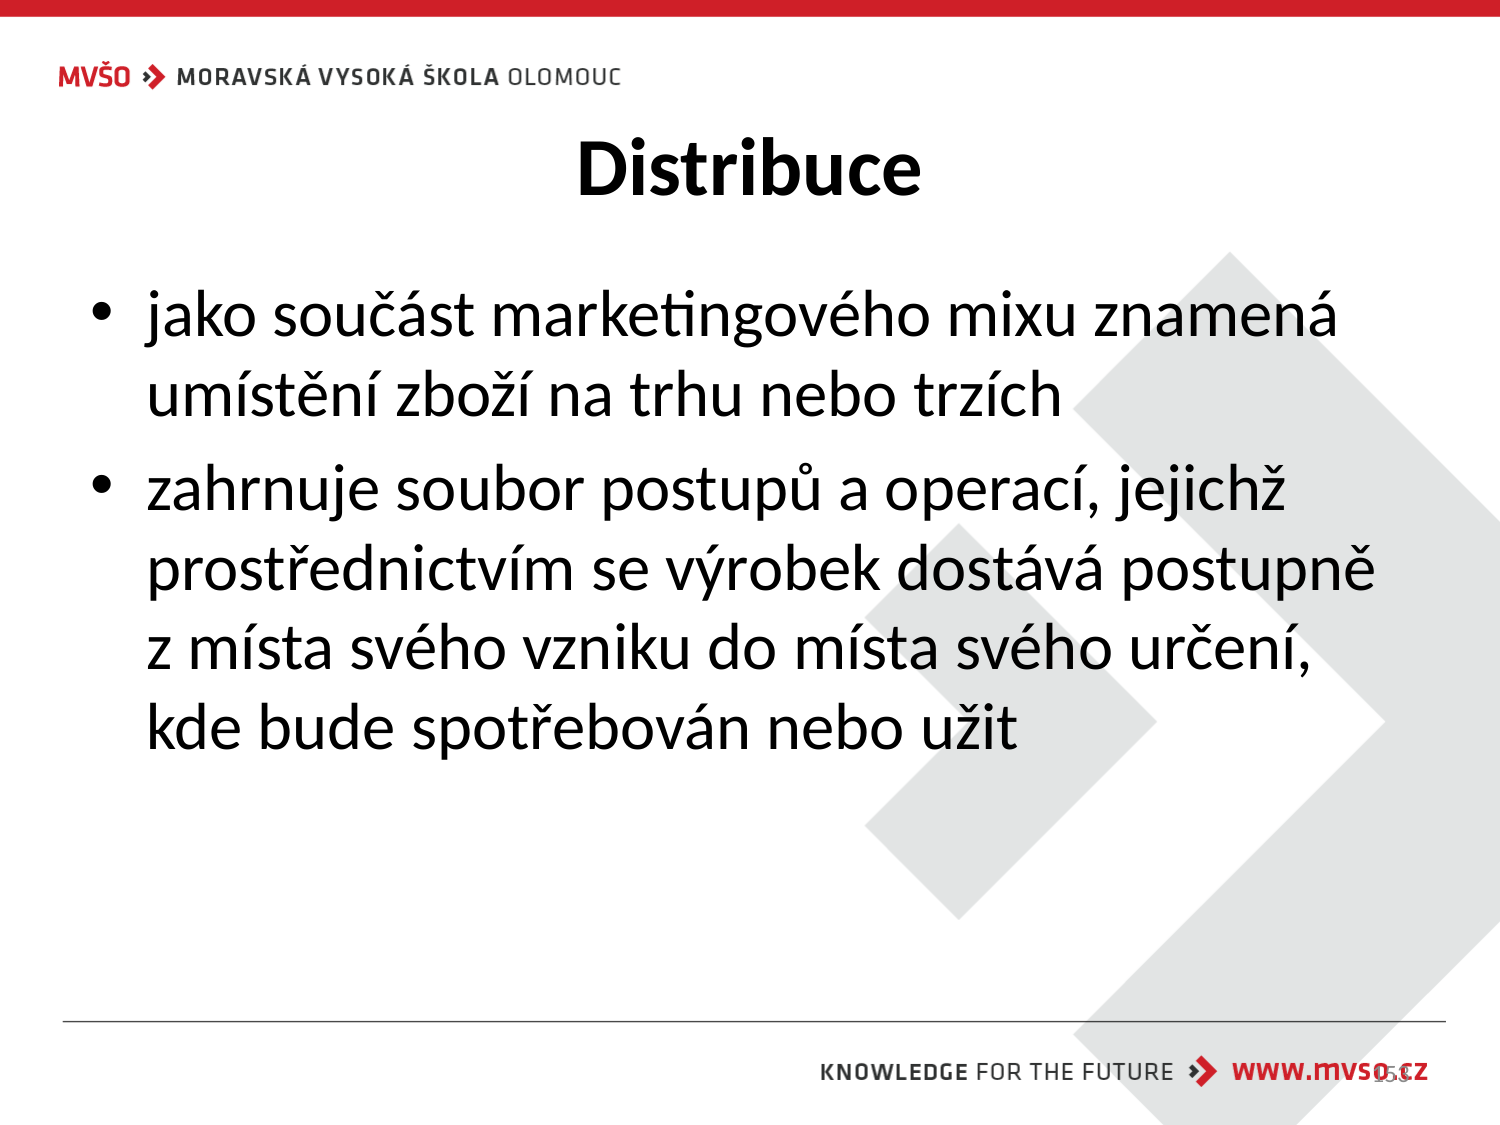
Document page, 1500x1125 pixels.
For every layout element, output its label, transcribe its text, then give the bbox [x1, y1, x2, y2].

picture [0, 0, 1500, 1125]
list jako součást marketingového mixu znamená umístění zboží na trhu nebo trzích zahrnuje soubor postupů a operací, jejichž prostřednictvím se výrobek dostává postupně z místa svého vzniku do místa svého určení, kde bude spotřebován nebo užit [75, 262, 1425, 1005]
slide_number 153 [1074, 1042, 1425, 1103]
title Distribuce [75, 105, 1425, 221]
